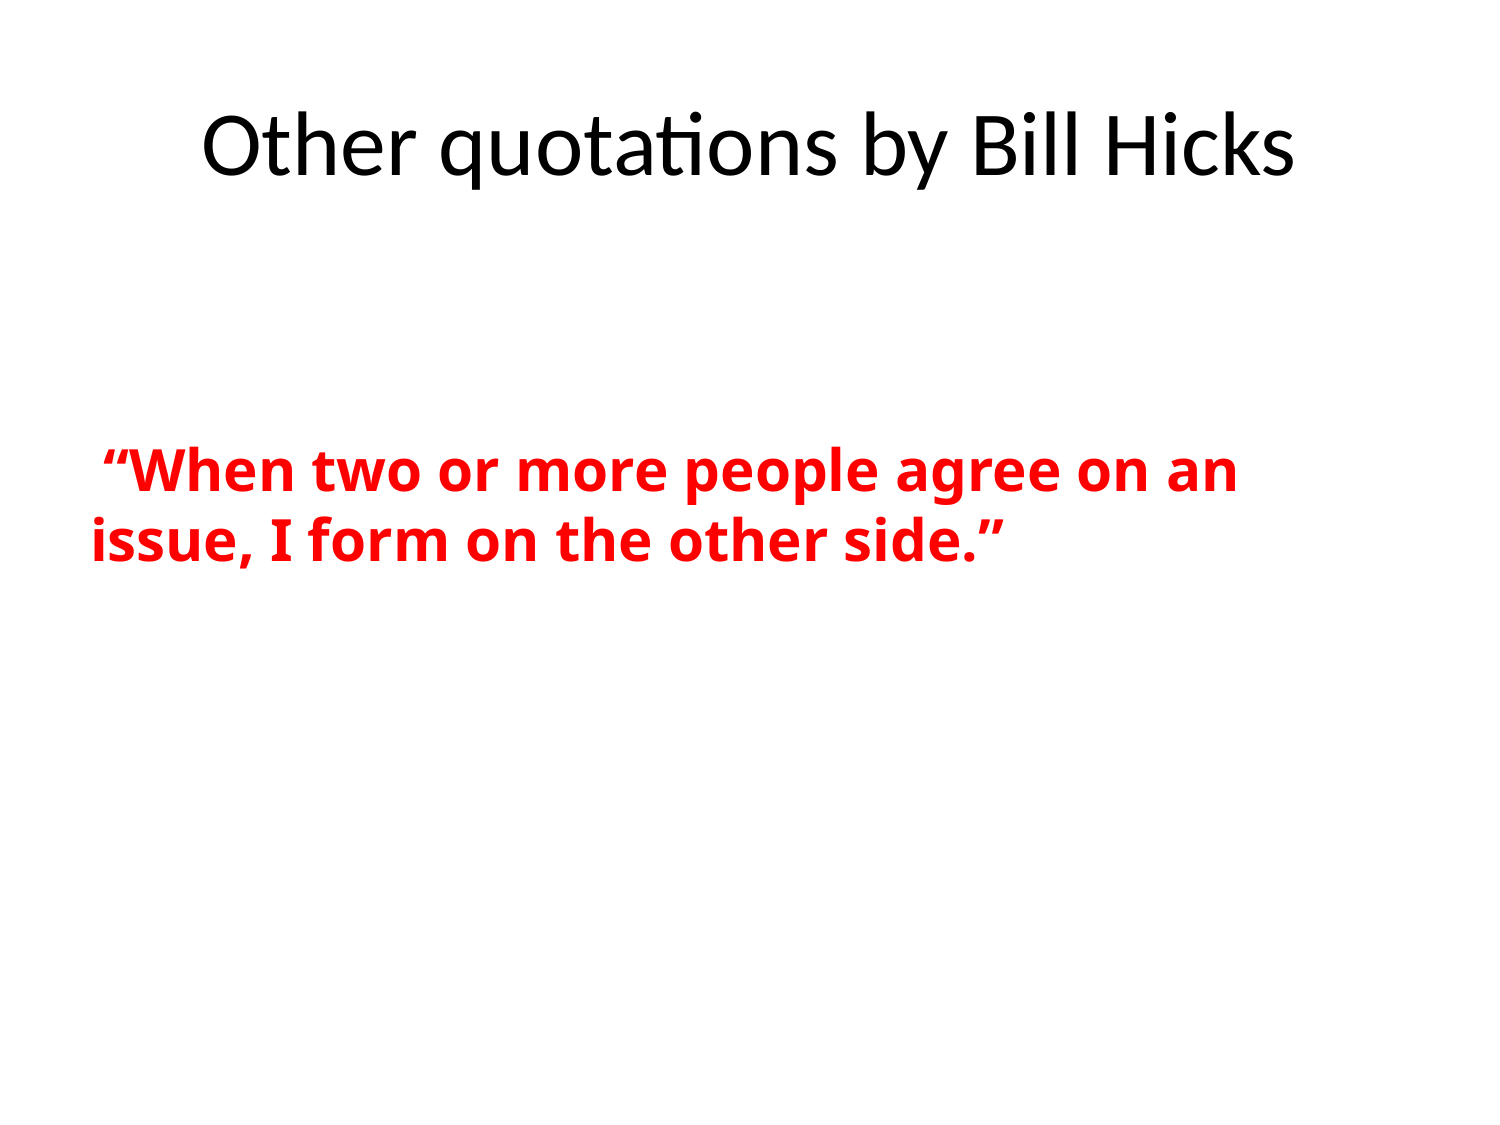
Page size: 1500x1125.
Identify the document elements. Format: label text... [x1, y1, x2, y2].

title Other quotations by Bill Hicks [75, 45, 1425, 233]
list “When two or more people agree on an issue, I form on the other side.” [75, 262, 1425, 1005]
